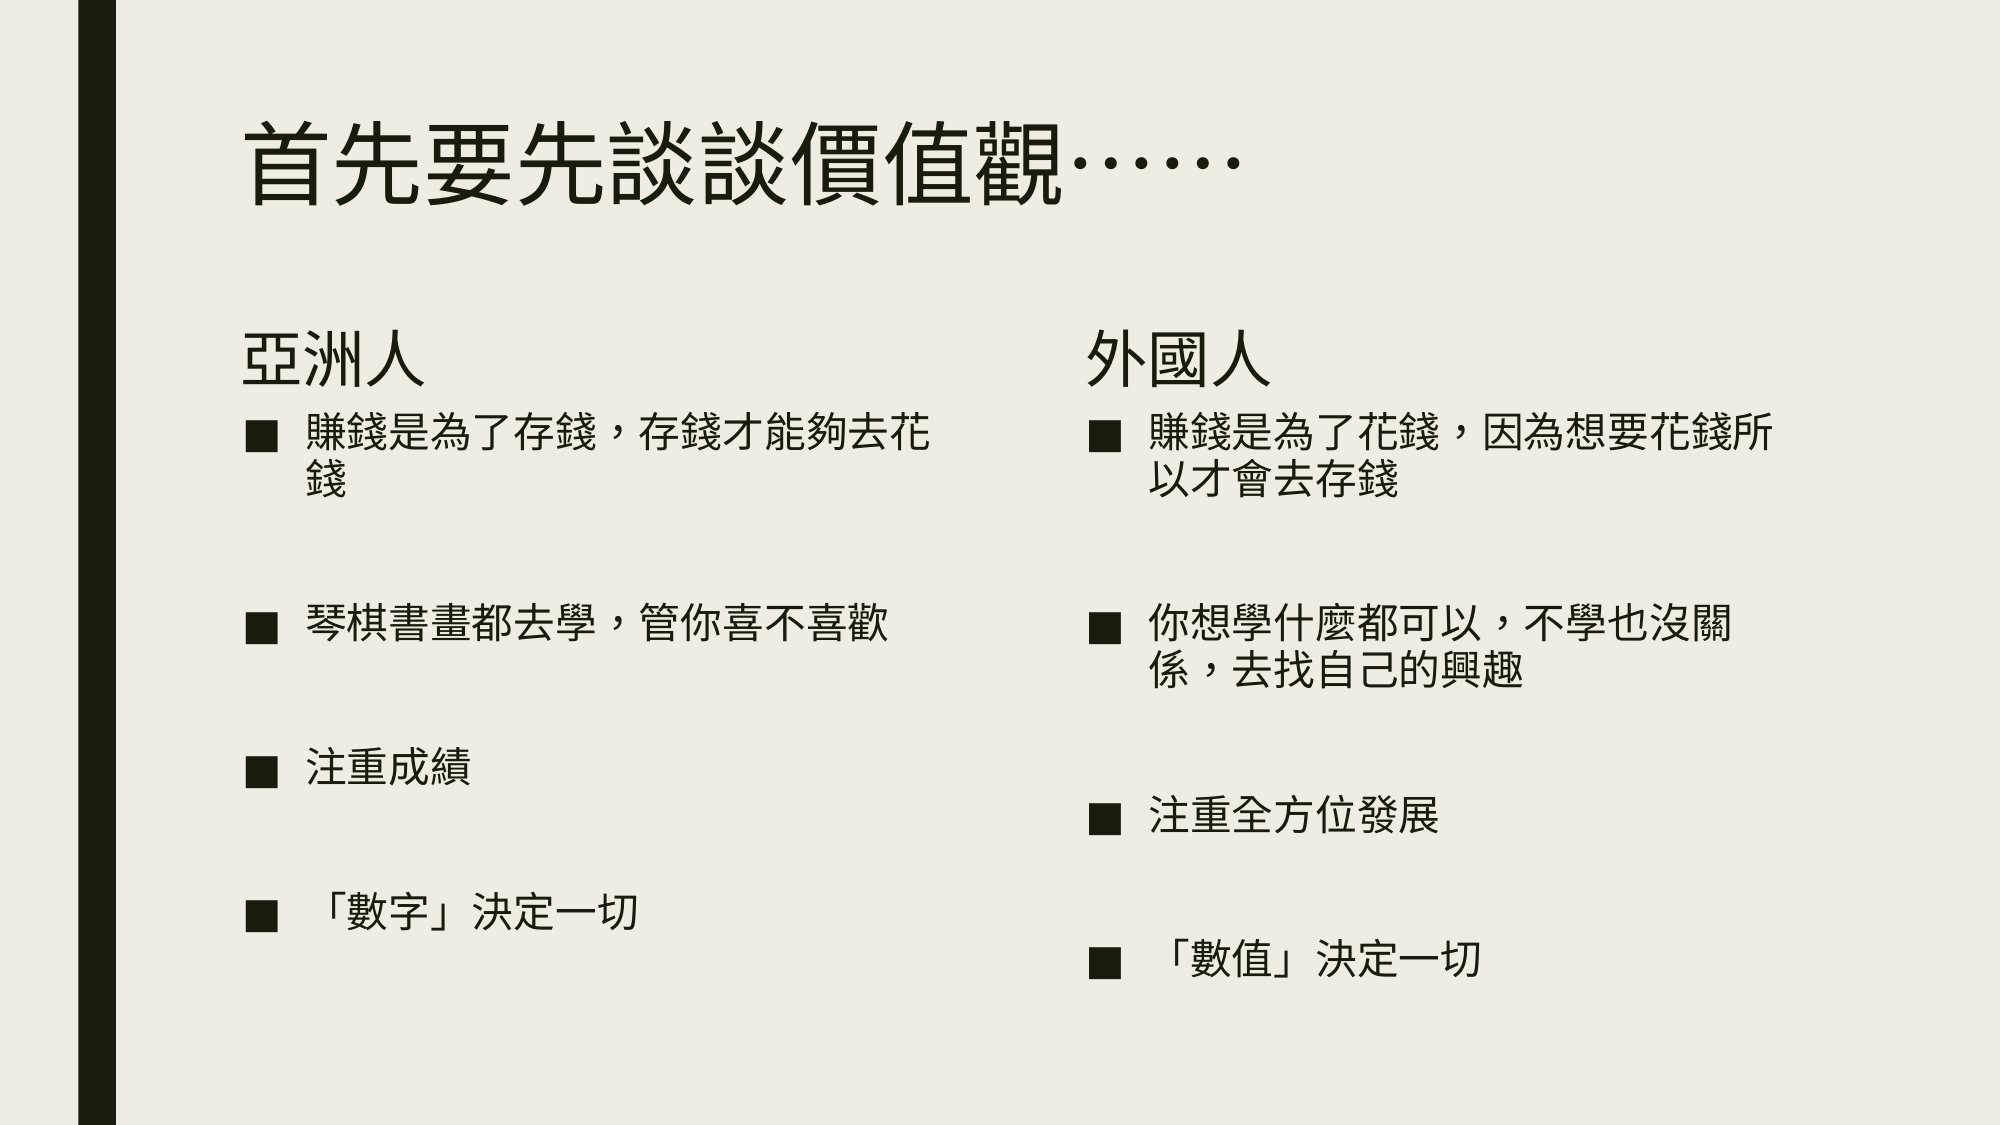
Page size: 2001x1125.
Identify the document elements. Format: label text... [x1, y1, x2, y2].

list 外國人 [1070, 267, 1800, 402]
list 賺錢是為了花錢，因為想要花錢所以才會去存錢 你想學什麼都可以，不學也沒關係，去找自己的興趣 注重全方位發展 「數值」決定一切 [1070, 402, 1800, 1085]
title 首先要先談談價值觀⋯⋯ [225, 112, 1800, 357]
list 賺錢是為了存錢，存錢才能夠去花錢 琴棋書畫都去學，管你喜不喜歡 注重成績 「數字」決定一切 [227, 402, 956, 1085]
list 亞洲人 [225, 267, 954, 403]
